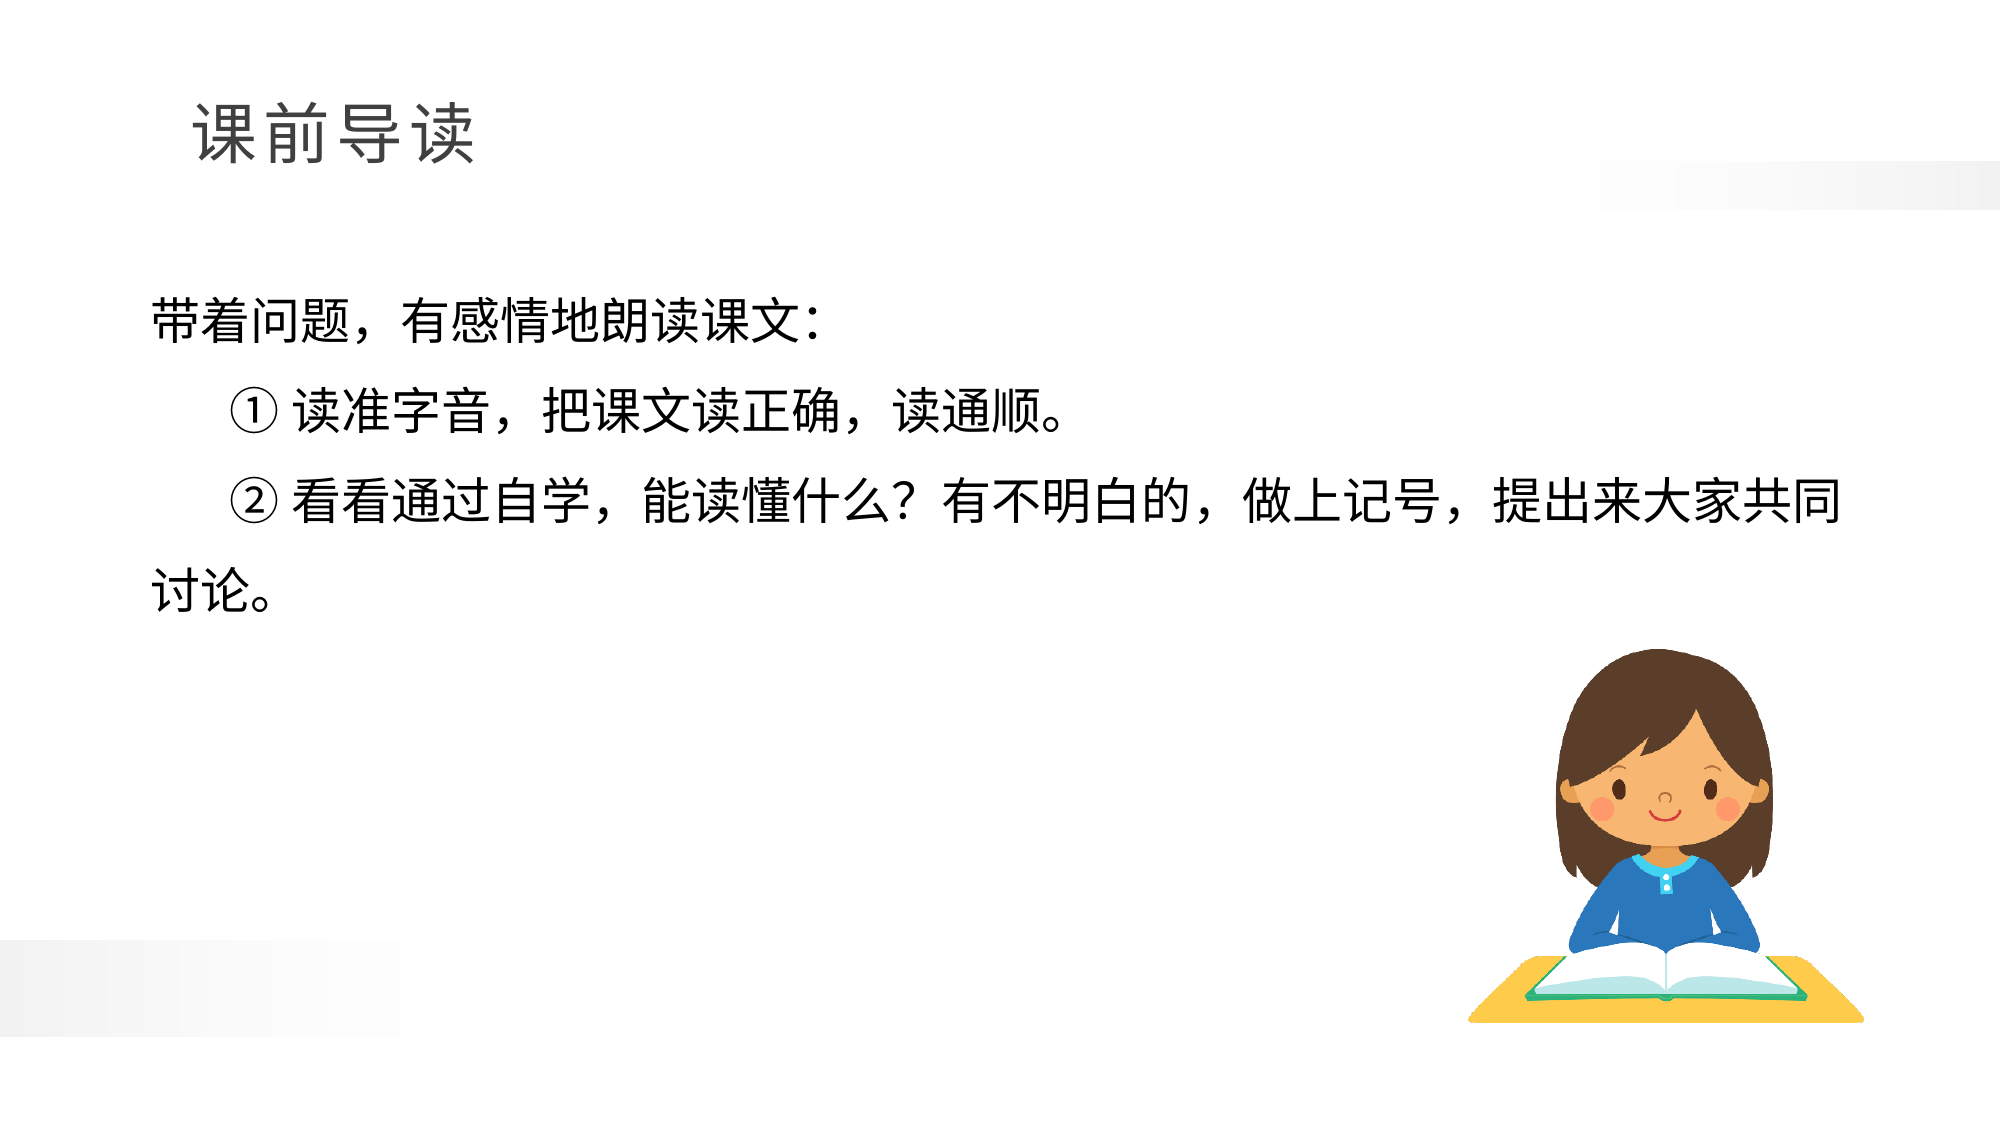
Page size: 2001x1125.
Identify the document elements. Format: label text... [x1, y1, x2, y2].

picture [1468, 649, 1864, 1023]
text_box 带着问题，有感情地朗读课文： ①读准字音，把课文读正确，读通顺。 ②看看通过自学，能读懂什么？有不明白的，做上记号，提出来大家共同讨论。 [136, 252, 1864, 628]
